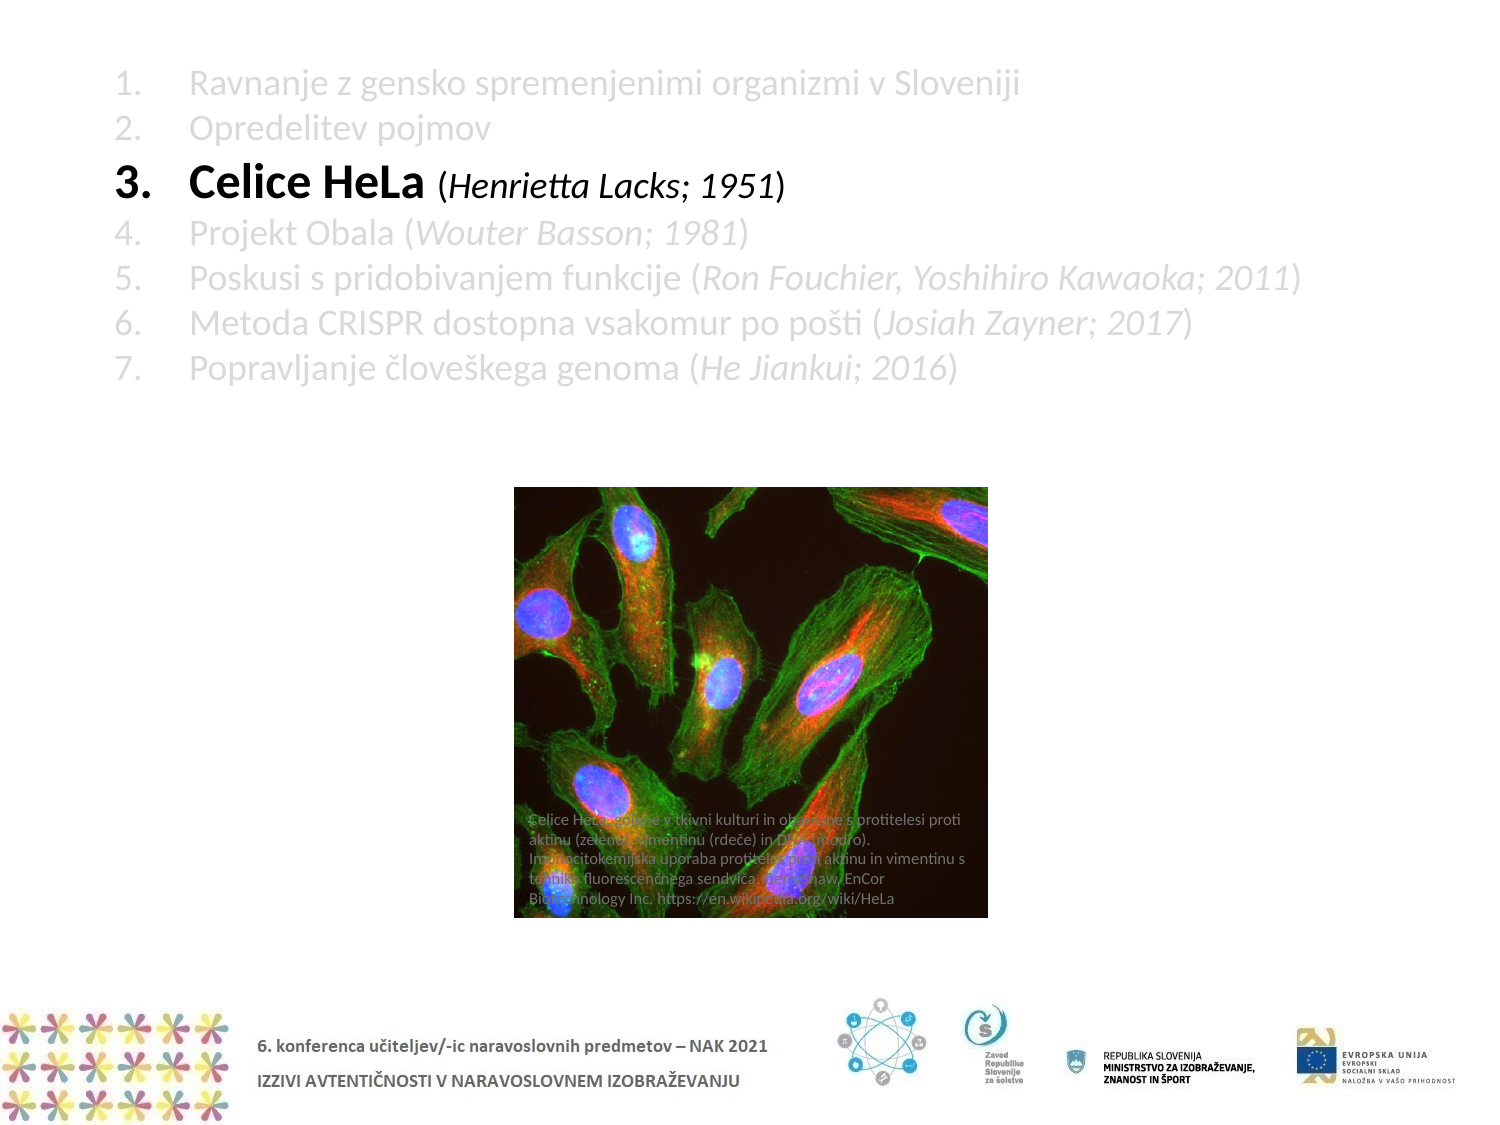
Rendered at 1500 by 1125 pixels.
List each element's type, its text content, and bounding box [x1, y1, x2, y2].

picture [0, 0, 1500, 1125]
text_box Ravnanje z gensko spremenjenimi organizmi v Sloveniji Opredelitev pojmov Celice HeLa (Henrietta Lacks; 1951) Projekt Obala (Wouter Basson; 1981) Poskusi s pridobivanjem funkcije (Ron Fouchier, Yoshihiro Kawaoka; 2011) Metoda CRISPR dostopna vsakomur po pošti (Josiah Zayner; 2017) Popravljanje človeškega genoma (He Jiankui; 2016) [99, 50, 1401, 396]
